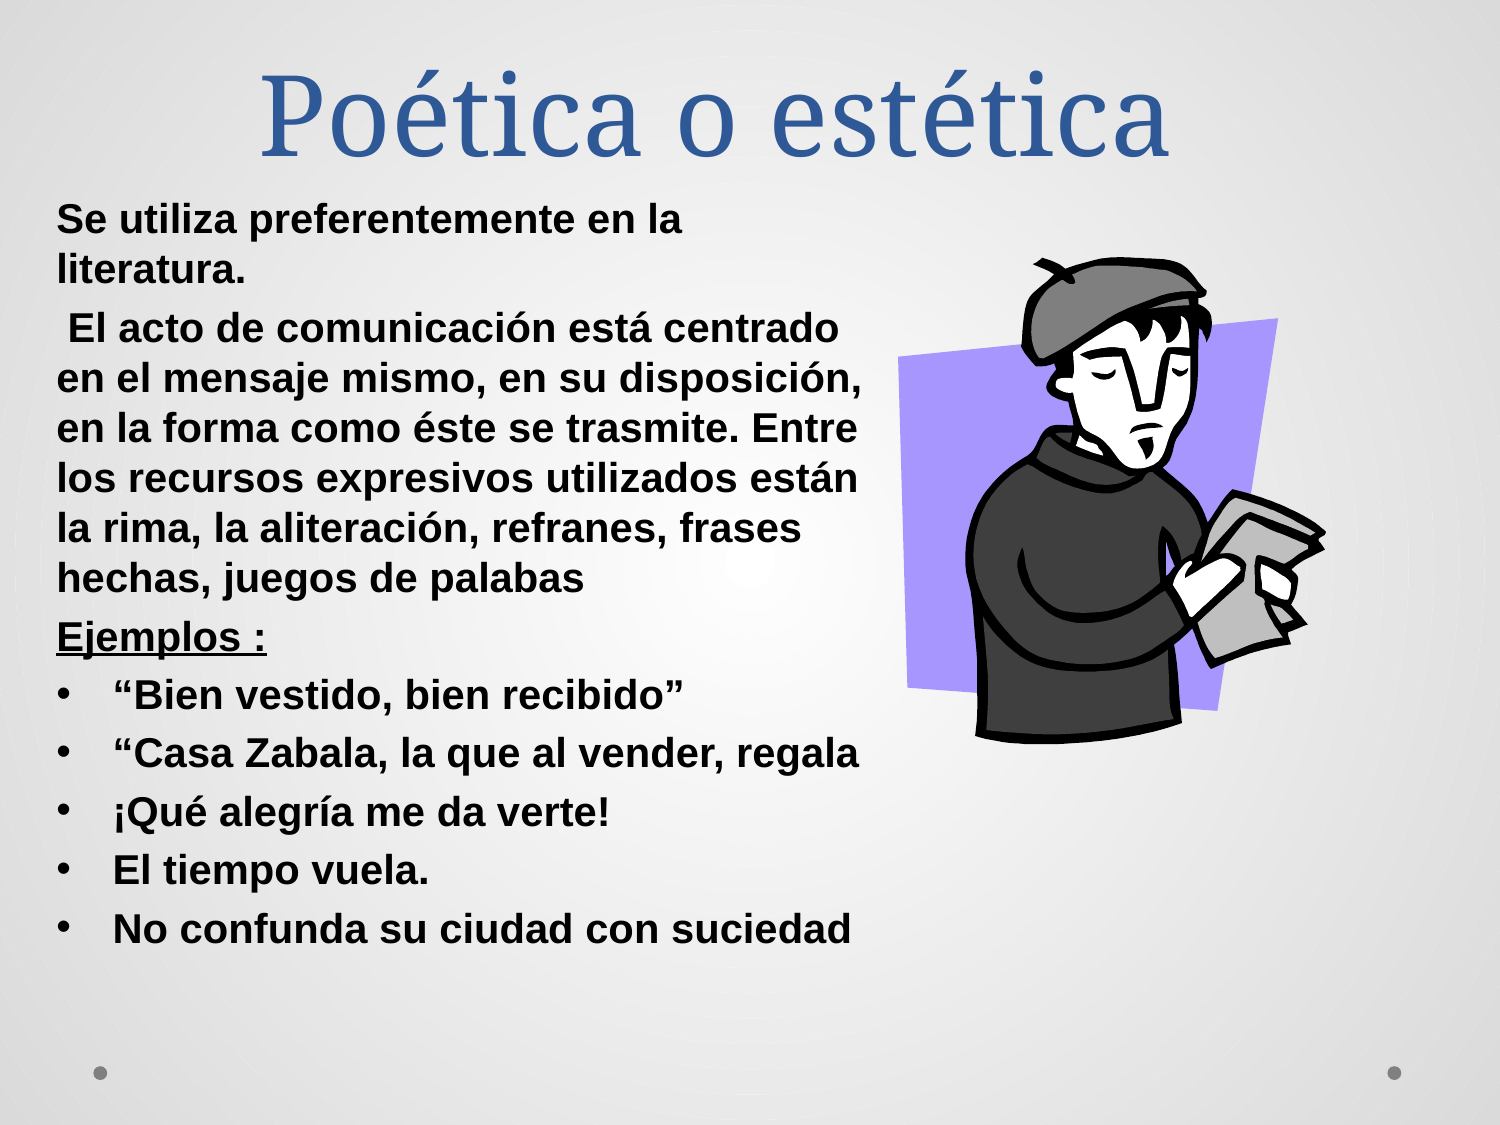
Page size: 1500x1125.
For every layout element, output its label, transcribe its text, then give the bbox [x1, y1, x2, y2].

list Se utiliza preferentemente en la literatura. El acto de comunicación está centrado en el mensaje mismo, en su disposición, en la forma como éste se trasmite. Entre los recursos expresivos utilizados están la rima, la aliteración, refranes, frases hechas, juegos de palabas Ejemplos : “Bien vestido, bien recibido” “Casa Zabala, la que al vender, regala ¡Qué alegría me da verte! El tiempo vuela. No confunda su ciudad con suciedad [41, 184, 880, 1024]
picture [897, 255, 1327, 746]
title Poética o estética [41, 36, 1392, 187]
